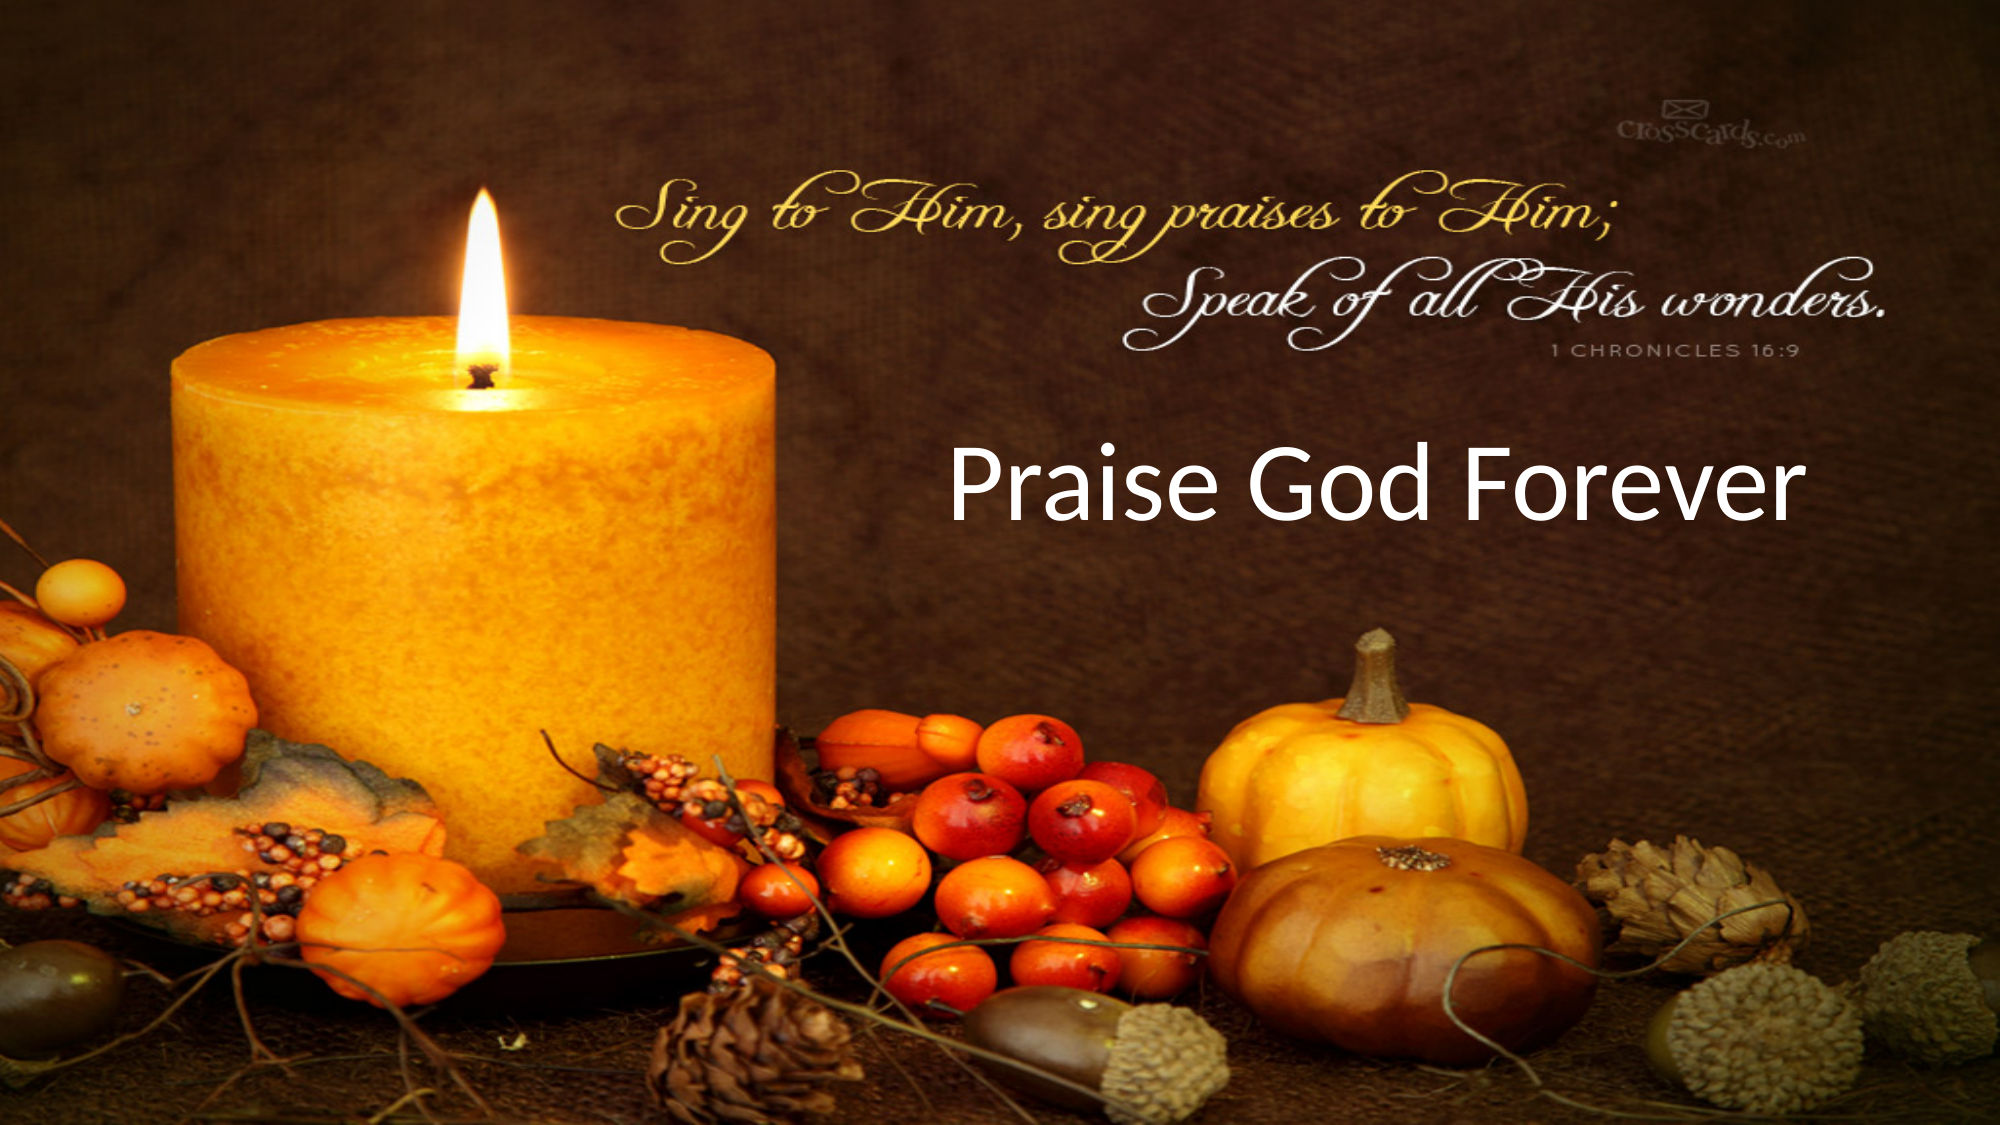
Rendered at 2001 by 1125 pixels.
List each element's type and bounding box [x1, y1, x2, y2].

list [0, 0, 2000, 1125]
